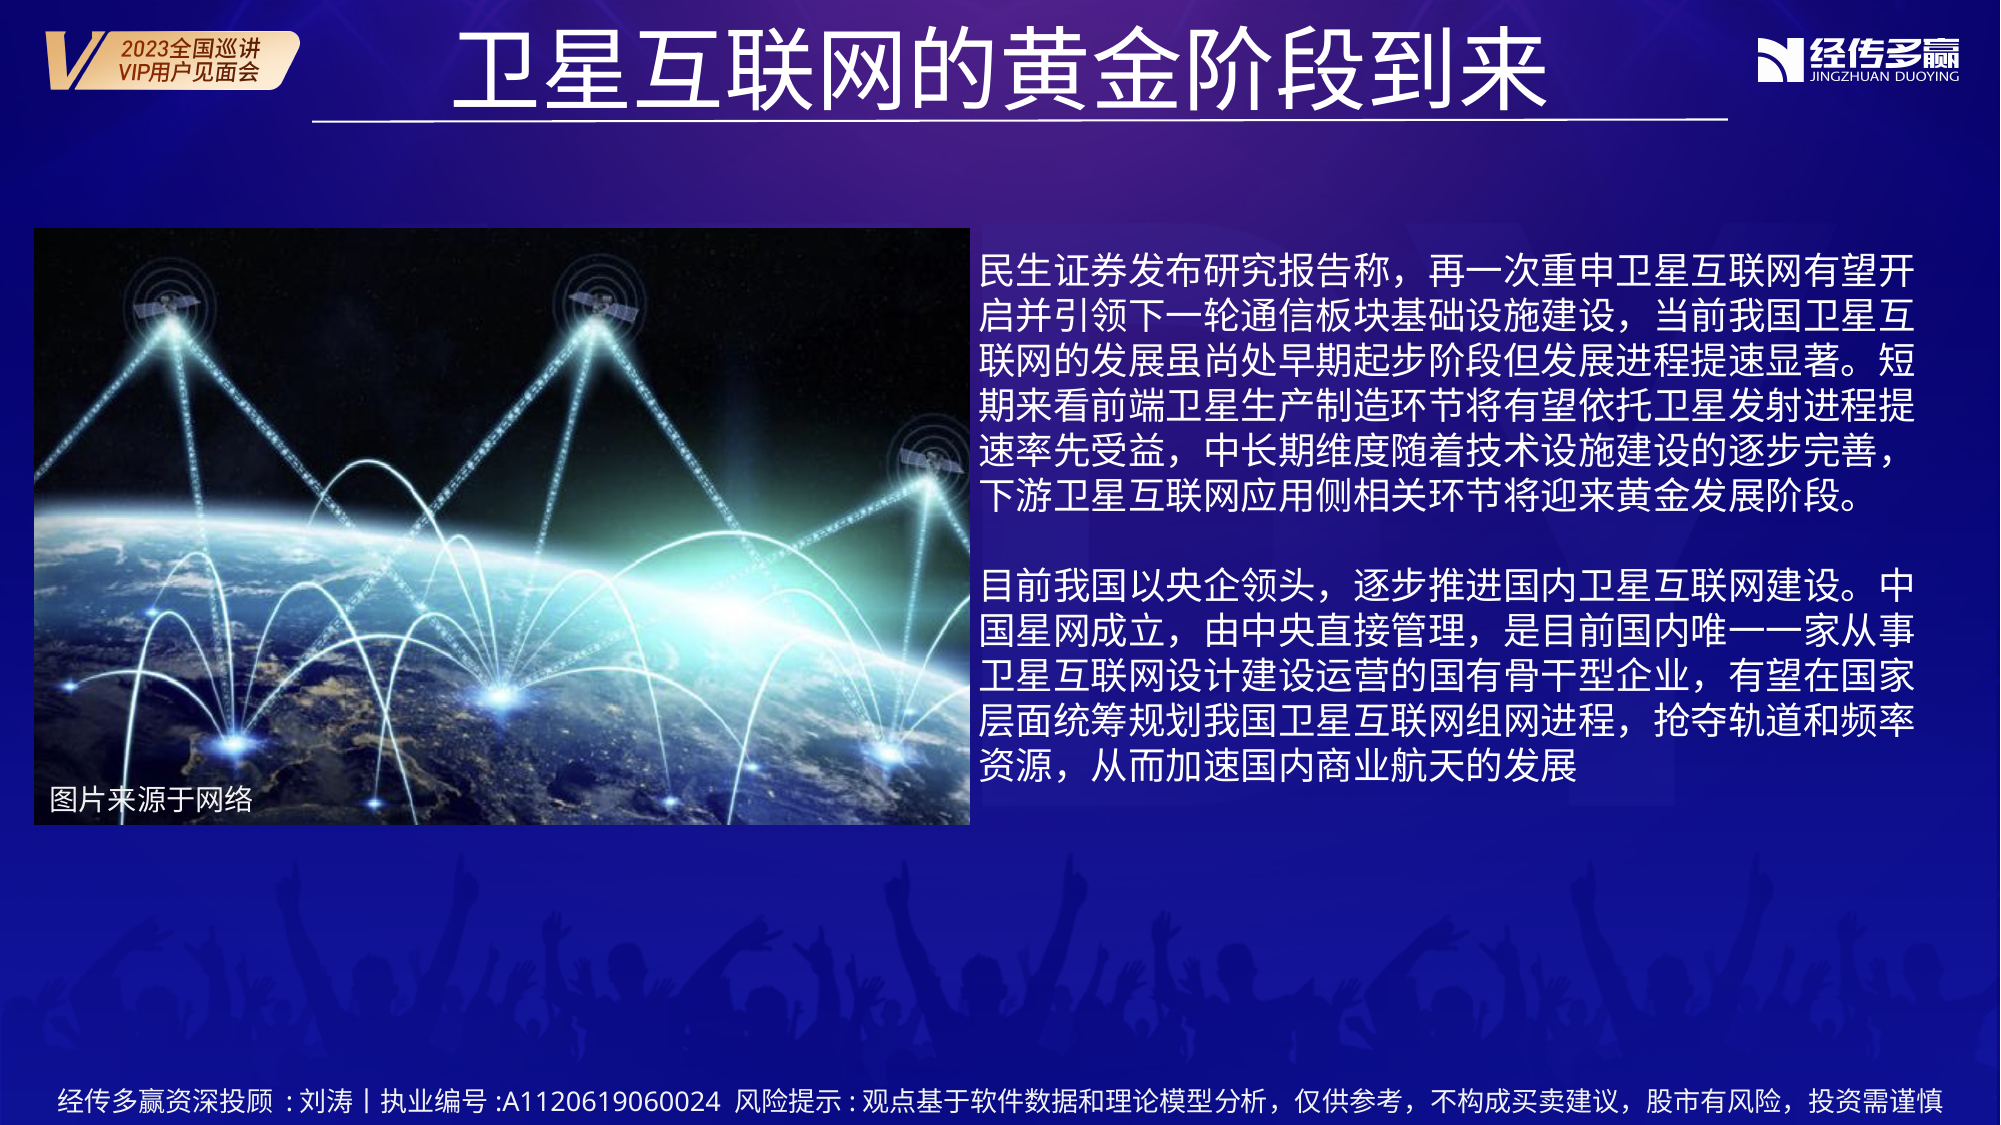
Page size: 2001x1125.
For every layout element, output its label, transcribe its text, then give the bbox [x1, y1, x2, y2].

text_box 民生证券发布研究报告称，再一次重申卫星互联网有望开启并引领下一轮通信板块基础设施建设，当前我国卫星互联网的发展虽尚处早期起步阶段但发展进程提速显著。短期来看前端卫星生产制造环节将有望依托卫星发射进程提速率先受益，中长期维度随着技术设施建设的逐步完善，下游卫星互联网应用侧相关环节将迎来黄金发展阶段。 目前我国以央企领头，逐步推进国内卫星互联网建设。中国星网成立，由中央直接管理，是目前国内唯一一家从事卫星互联网设计建设运营的国有骨干型企业，有望在国家层面统筹规划我国卫星互联网组网进程，抢夺轨道和频率资源，从而加速国内商业航天的发展 [970, 239, 1964, 795]
text_box 卫星互联网的黄金阶段到来 [261, 4, 1739, 130]
picture [0, 0, 2000, 1125]
